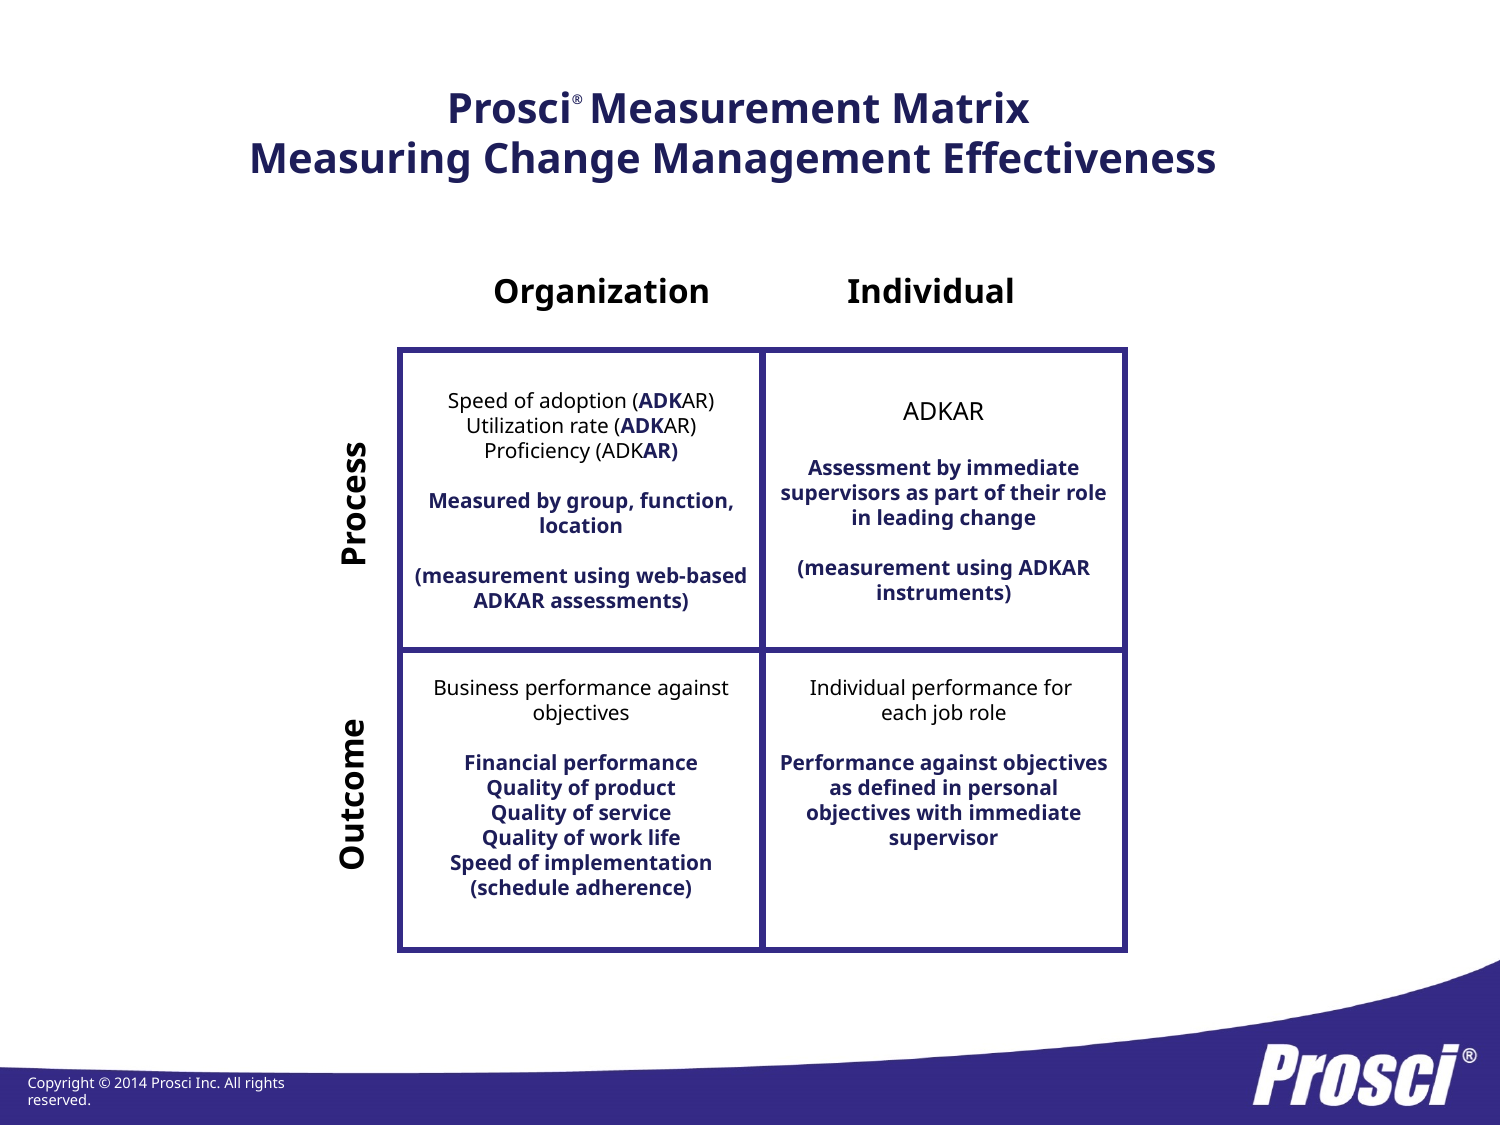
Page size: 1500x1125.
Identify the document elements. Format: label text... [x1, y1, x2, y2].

text_box Organization [478, 262, 726, 318]
text_box ADKAR Assessment by immediate supervisors as part of their role in leading change (measurement using ADKAR instruments) [762, 349, 1125, 649]
picture [0, 958, 1500, 1125]
text_box Speed of adoption (ADKAR) Utilization rate (ADKAR) Proficiency (ADKAR) Measured by group, function, location (measurement using web-based ADKAR assessments) [399, 349, 762, 649]
text_box Outcome [322, 703, 378, 886]
text_box Prosci® Measurement Matrix Measuring Change Management Effectiveness [234, 74, 1243, 190]
text_box Individual performance for each job role Performance against objectives as defined in personal objectives with immediate supervisor [762, 649, 1125, 950]
text_box Process [324, 427, 380, 583]
text_box Individual [832, 262, 1031, 318]
text_box Business performance against objectives Financial performance Quality of product Quality of service Quality of work life Speed of implementation (schedule adherence) [399, 649, 762, 950]
